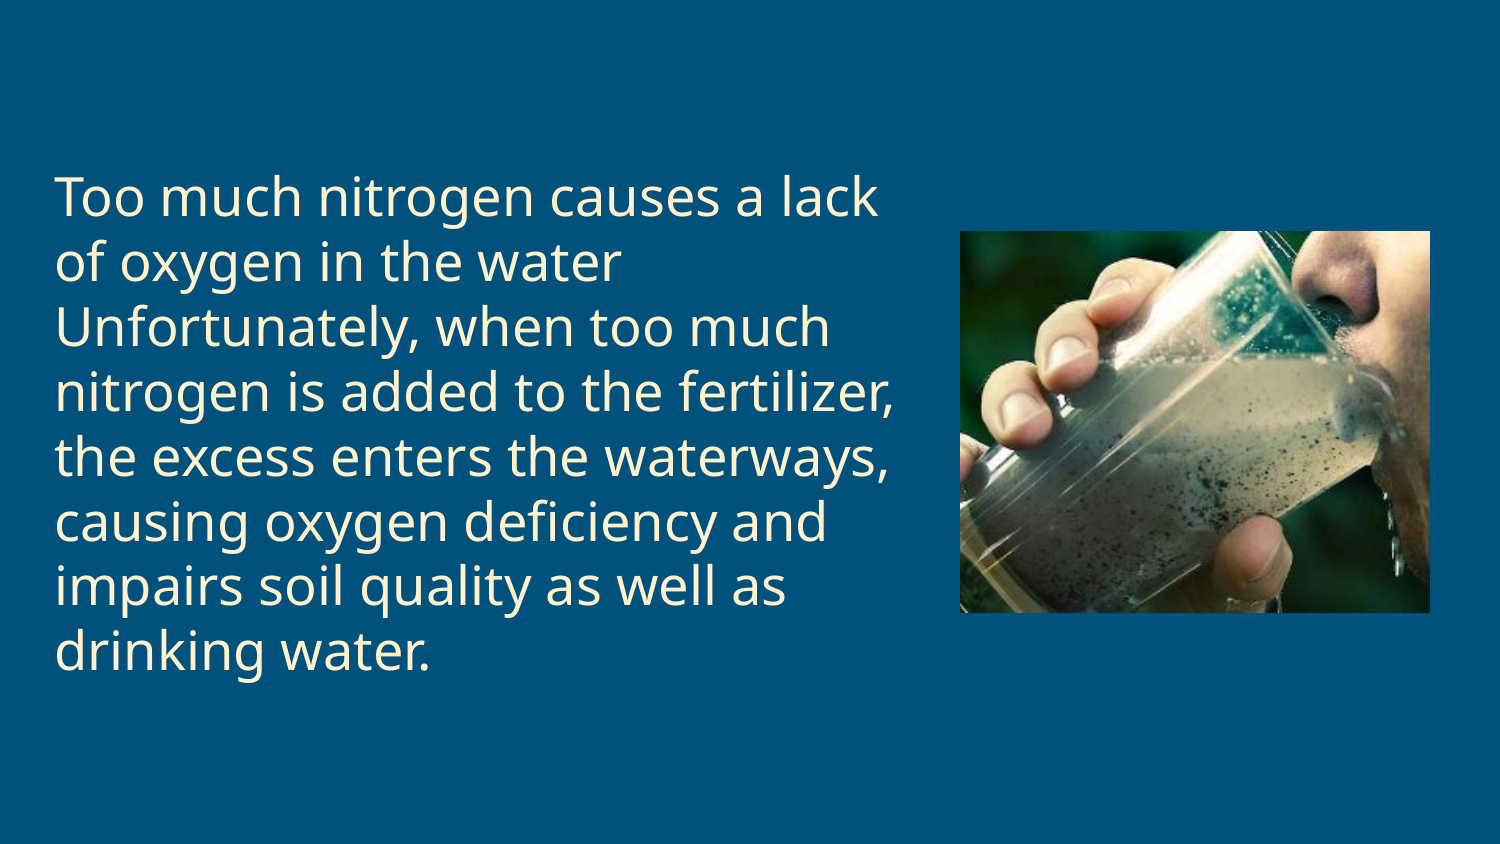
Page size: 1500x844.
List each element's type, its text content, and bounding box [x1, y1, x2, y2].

picture [961, 232, 1429, 612]
title Too much nitrogen causes a lack of oxygen in the water Unfortunately, when too much nitrogen is added to the fertilizer, the excess enters the waterways, causing oxygen deficiency and impairs soil quality as well as drinking water. [39, 86, 961, 758]
